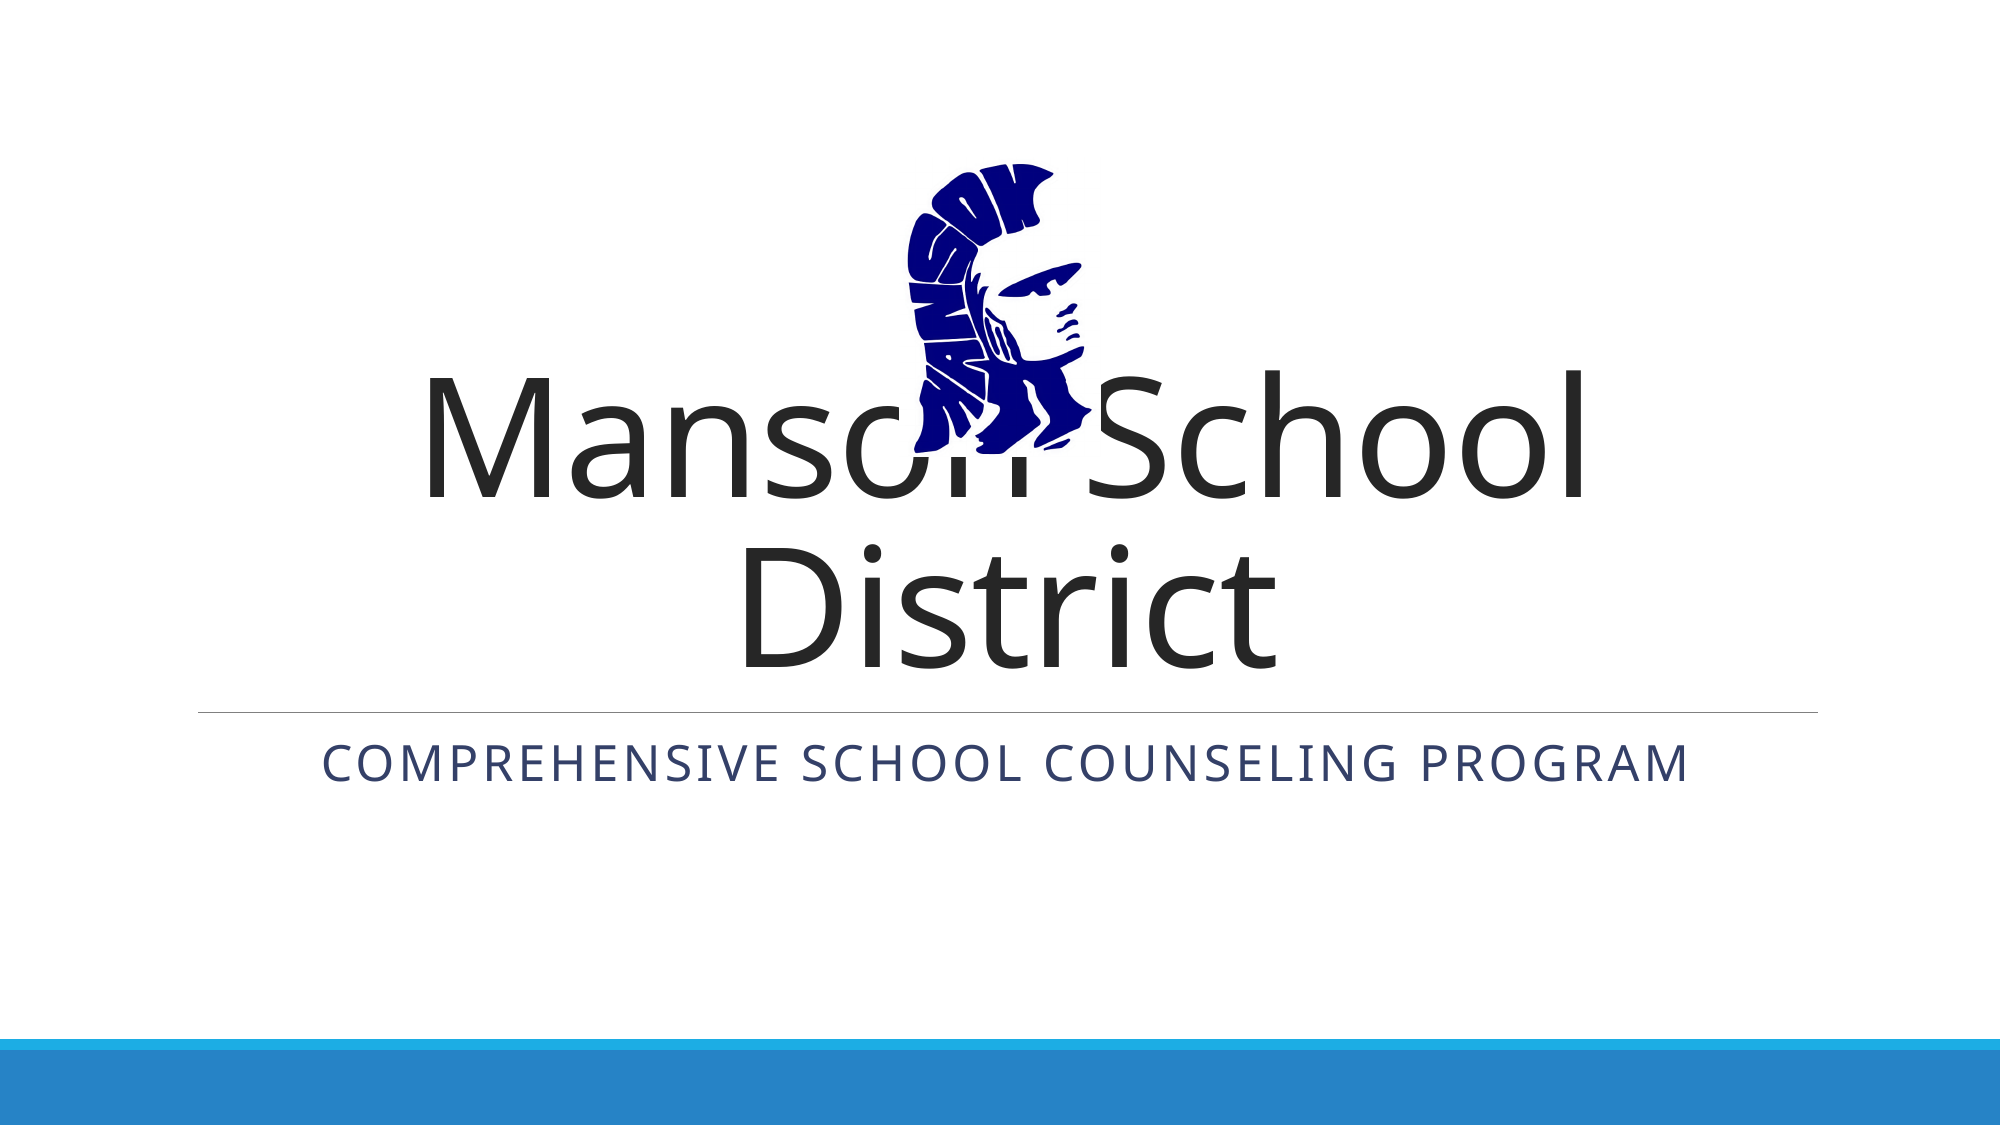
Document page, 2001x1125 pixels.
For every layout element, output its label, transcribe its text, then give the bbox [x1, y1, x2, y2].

picture [898, 156, 1102, 458]
title Manson School District [180, 124, 1830, 710]
subtitle Comprehensive school counseling program [180, 730, 1831, 919]
